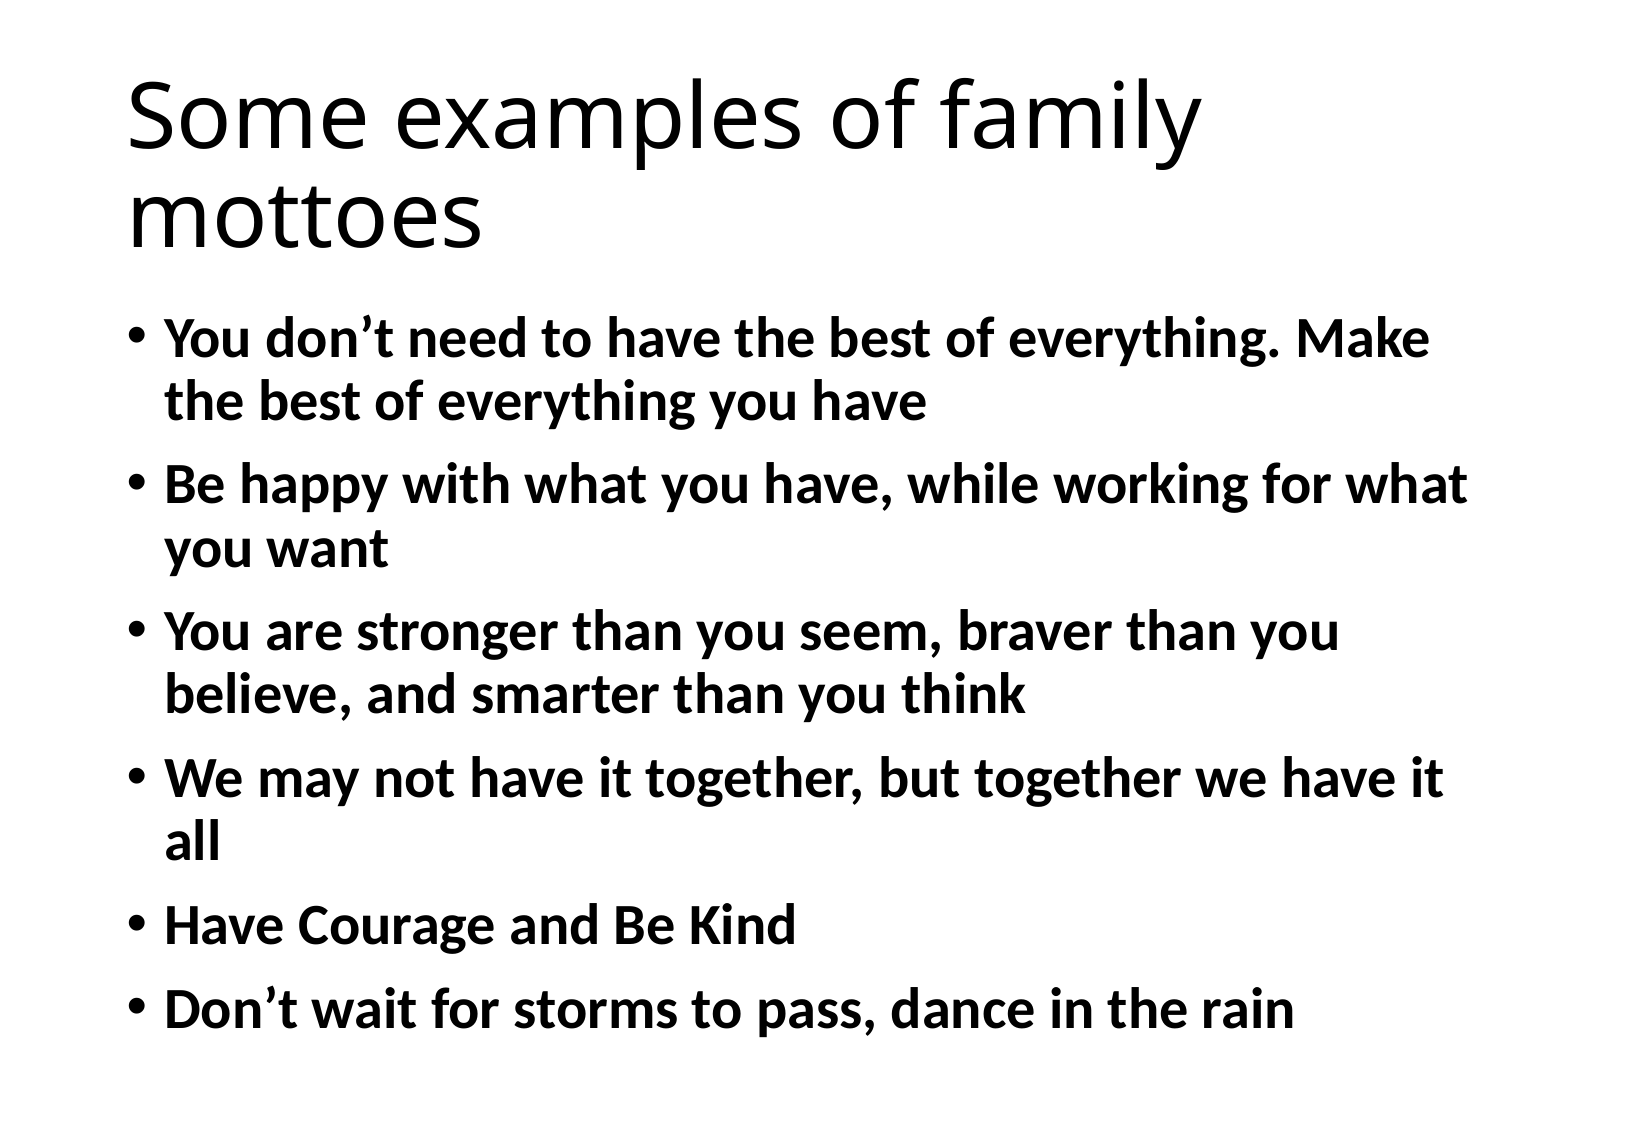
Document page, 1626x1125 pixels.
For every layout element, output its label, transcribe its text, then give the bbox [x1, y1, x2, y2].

title Some examples of family mottoes [111, 59, 1514, 278]
list You don’t need to have the best of everything. Make the best of everything you have Be happy with what you have, while working for what you want You are stronger than you seem, braver than you believe, and smarter than you think We may not have it together, but together we have it all Have Courage and Be Kind Don’t wait for storms to pass, dance in the rain [111, 299, 1514, 1099]
